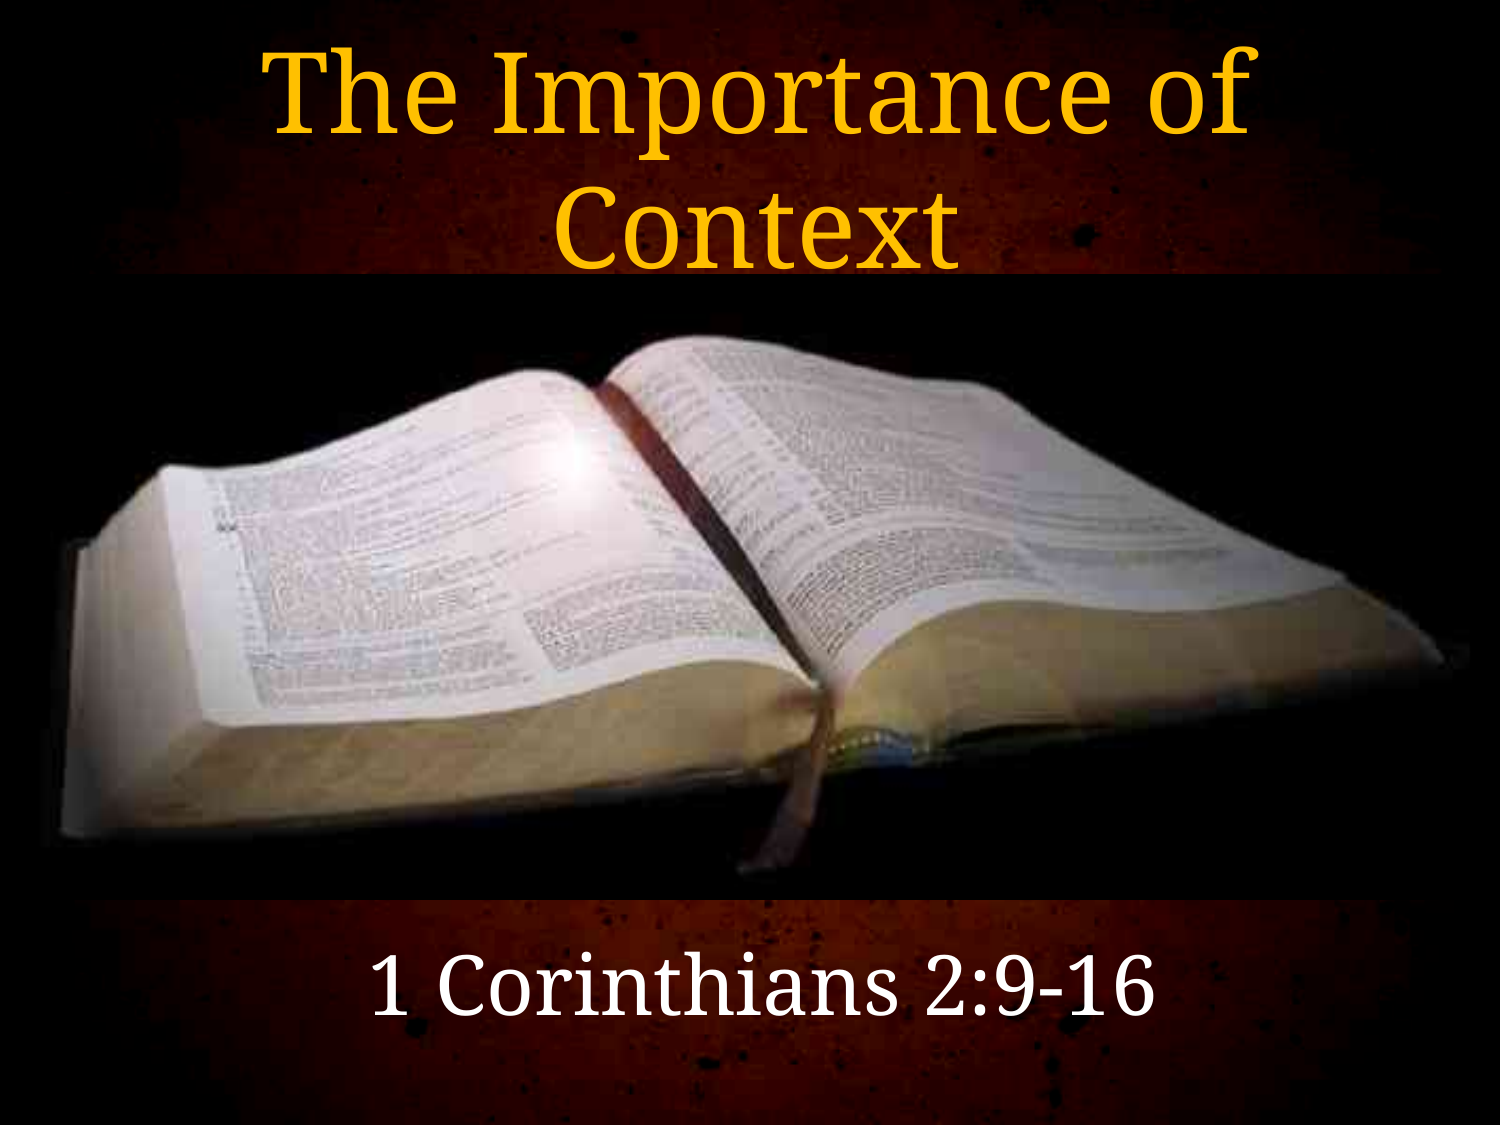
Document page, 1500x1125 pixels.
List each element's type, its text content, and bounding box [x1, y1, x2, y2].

subtitle 1 Corinthians 2:9-16 [237, 924, 1288, 1063]
picture [0, 0, 1500, 1125]
title The Importance of Context [50, 50, 1463, 263]
